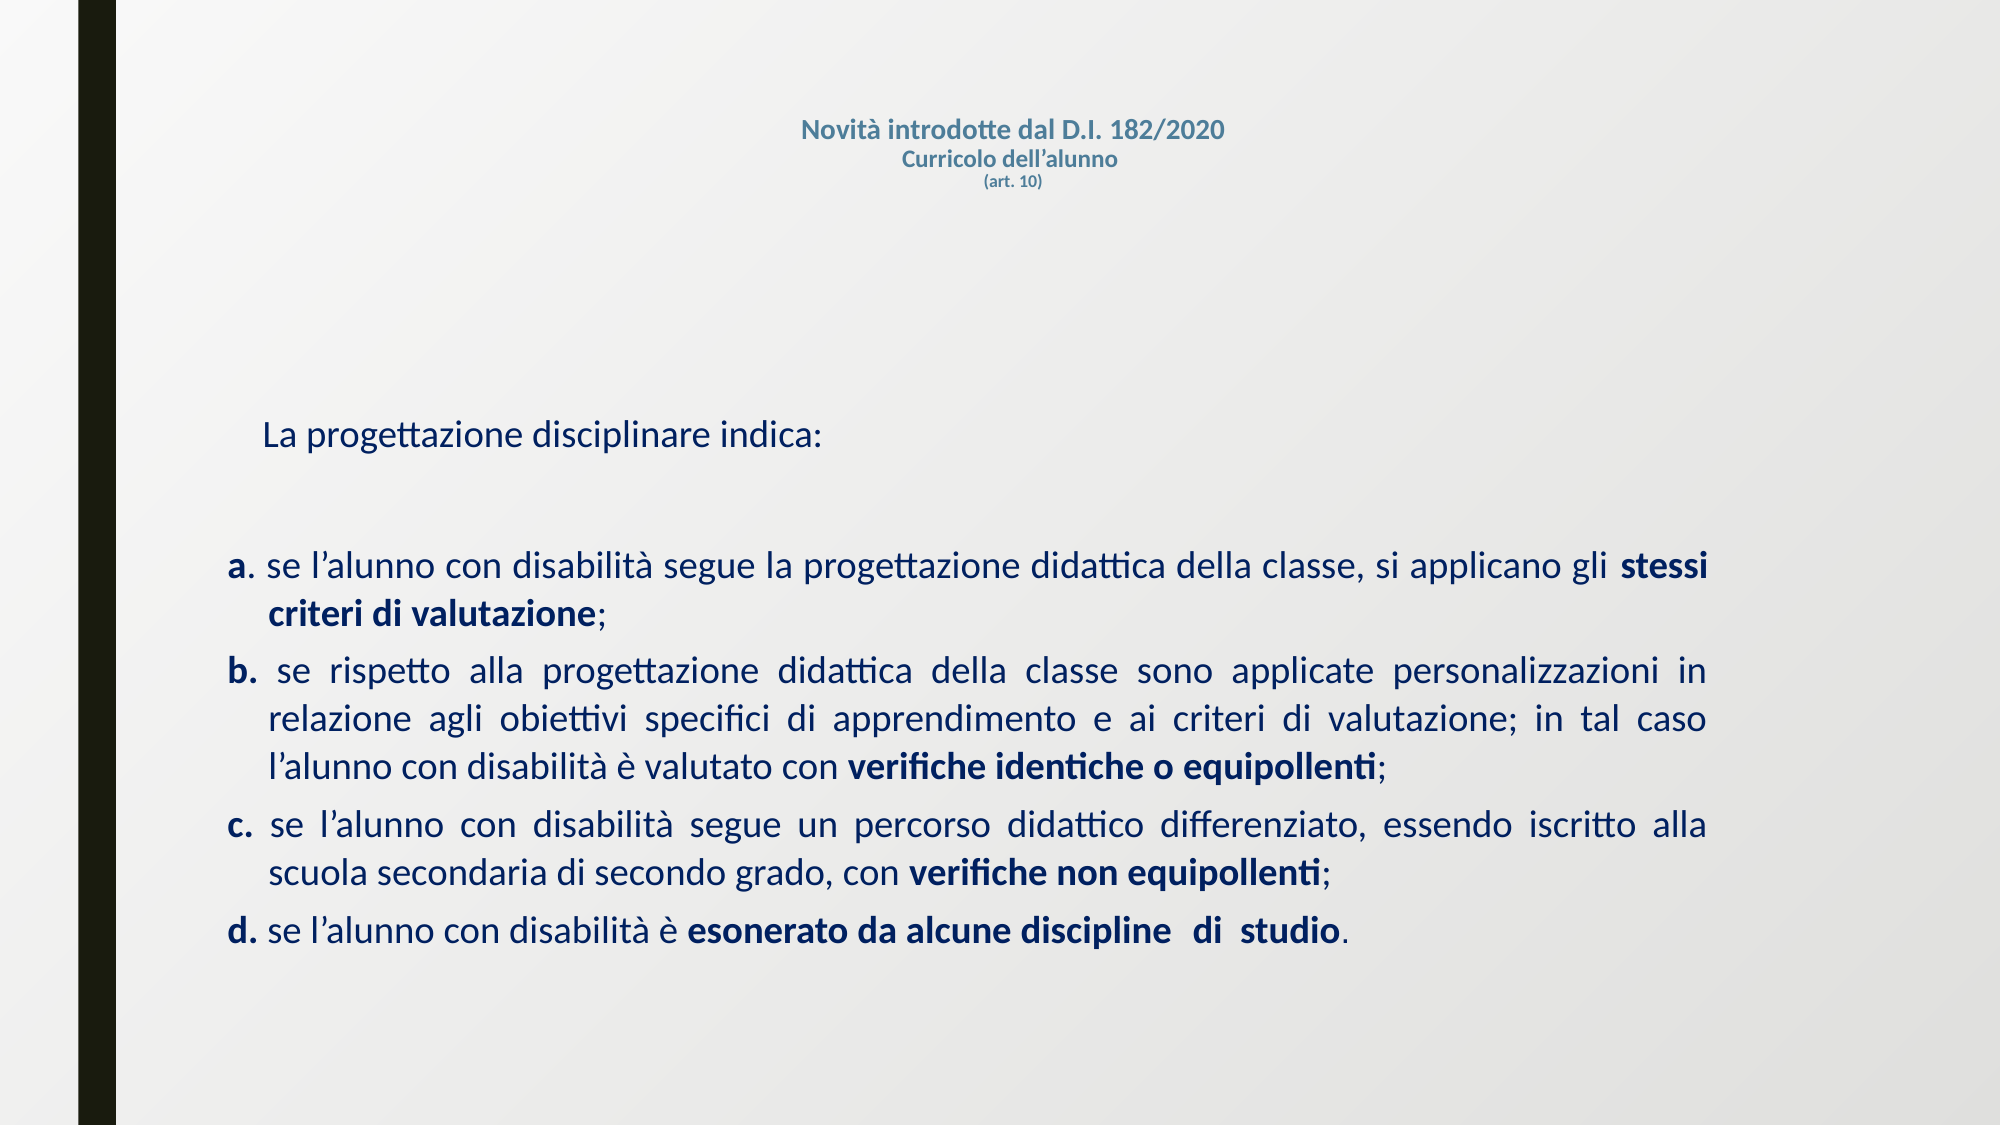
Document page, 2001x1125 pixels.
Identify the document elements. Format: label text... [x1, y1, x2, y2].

title Novità introdotte dal D.I. 182/2020 Curricolo dell’alunno (art. 10) [212, 91, 1788, 342]
list La progettazione disciplinare indica: a. se l’alunno con disabilità segue la progettazione didattica della classe, si applicano gli stessi criteri di valutazione; b. se rispetto alla progettazione didattica della classe sono applicate personalizzazioni in relazione agli obiettivi specifici di apprendimento e ai criteri di valutazione; in tal caso l’alunno con disabilità è valutato con verifiche identiche o equipollenti; c. se l’alunno con disabilità segue un percorso didattico differenziato, essendo iscritto alla scuola secondaria di secondo grado, con verifiche non equipollenti; d. se l’alunno con disabilità è esonerato da alcune discipline di studio. [212, 342, 1800, 963]
